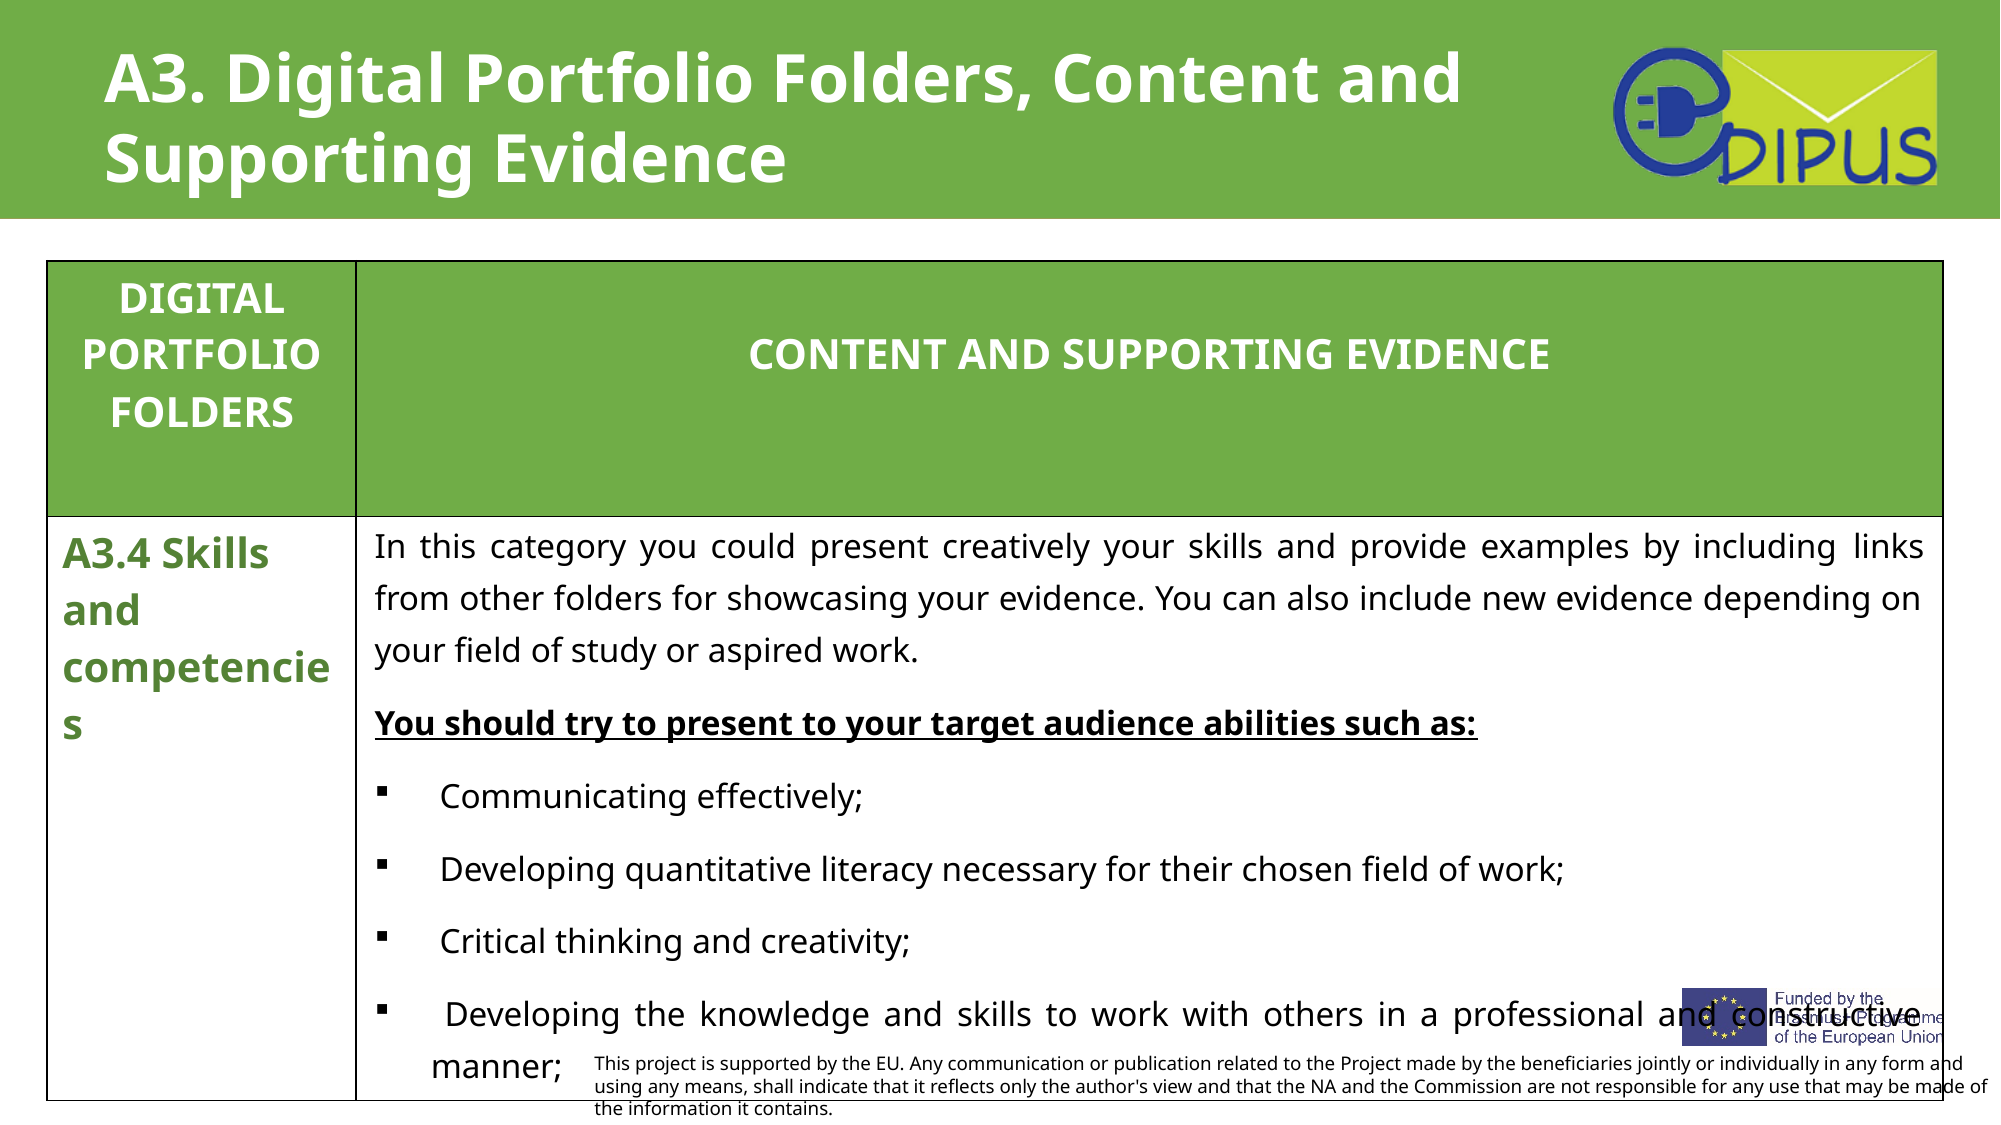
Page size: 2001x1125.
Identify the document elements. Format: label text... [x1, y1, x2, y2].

table_cell A3.4 Skills and competencies [48, 517, 355, 1100]
picture [1682, 988, 1944, 1046]
text_box This project is supported by the EU. Any communication or publication related to the Project made by the beneficiaries jointly or individually in any form and using any means, shall indicate that it reflects only the author's view and that the NA and the Commission are not responsible for any use that may be made of the information it contains. [579, 1044, 2000, 1125]
table_cell In this category you could present creatively your skills and provide examples by including links from other folders for showcasing your evidence. You can also include new evidence depending on your field of study or aspired work. You should try to present to your target audience abilities such as: Communicating effectively; Developing quantitative literacy necessary for their chosen field of work; Critical thinking and creativity; Developing the knowledge and skills to work with others in a professional and constructive manner; Showcasing computer literacy and skills. [357, 517, 1942, 1100]
table_header DIGITAL PORTFOLIO FOLDERS [48, 262, 355, 516]
table_header CONTENT AND SUPPORTING EVIDENCE [357, 262, 1942, 516]
picture [1600, 0, 1953, 293]
text_box A3. Digital Portfolio Folders, Content and Supporting Evidence [89, 28, 1600, 203]
